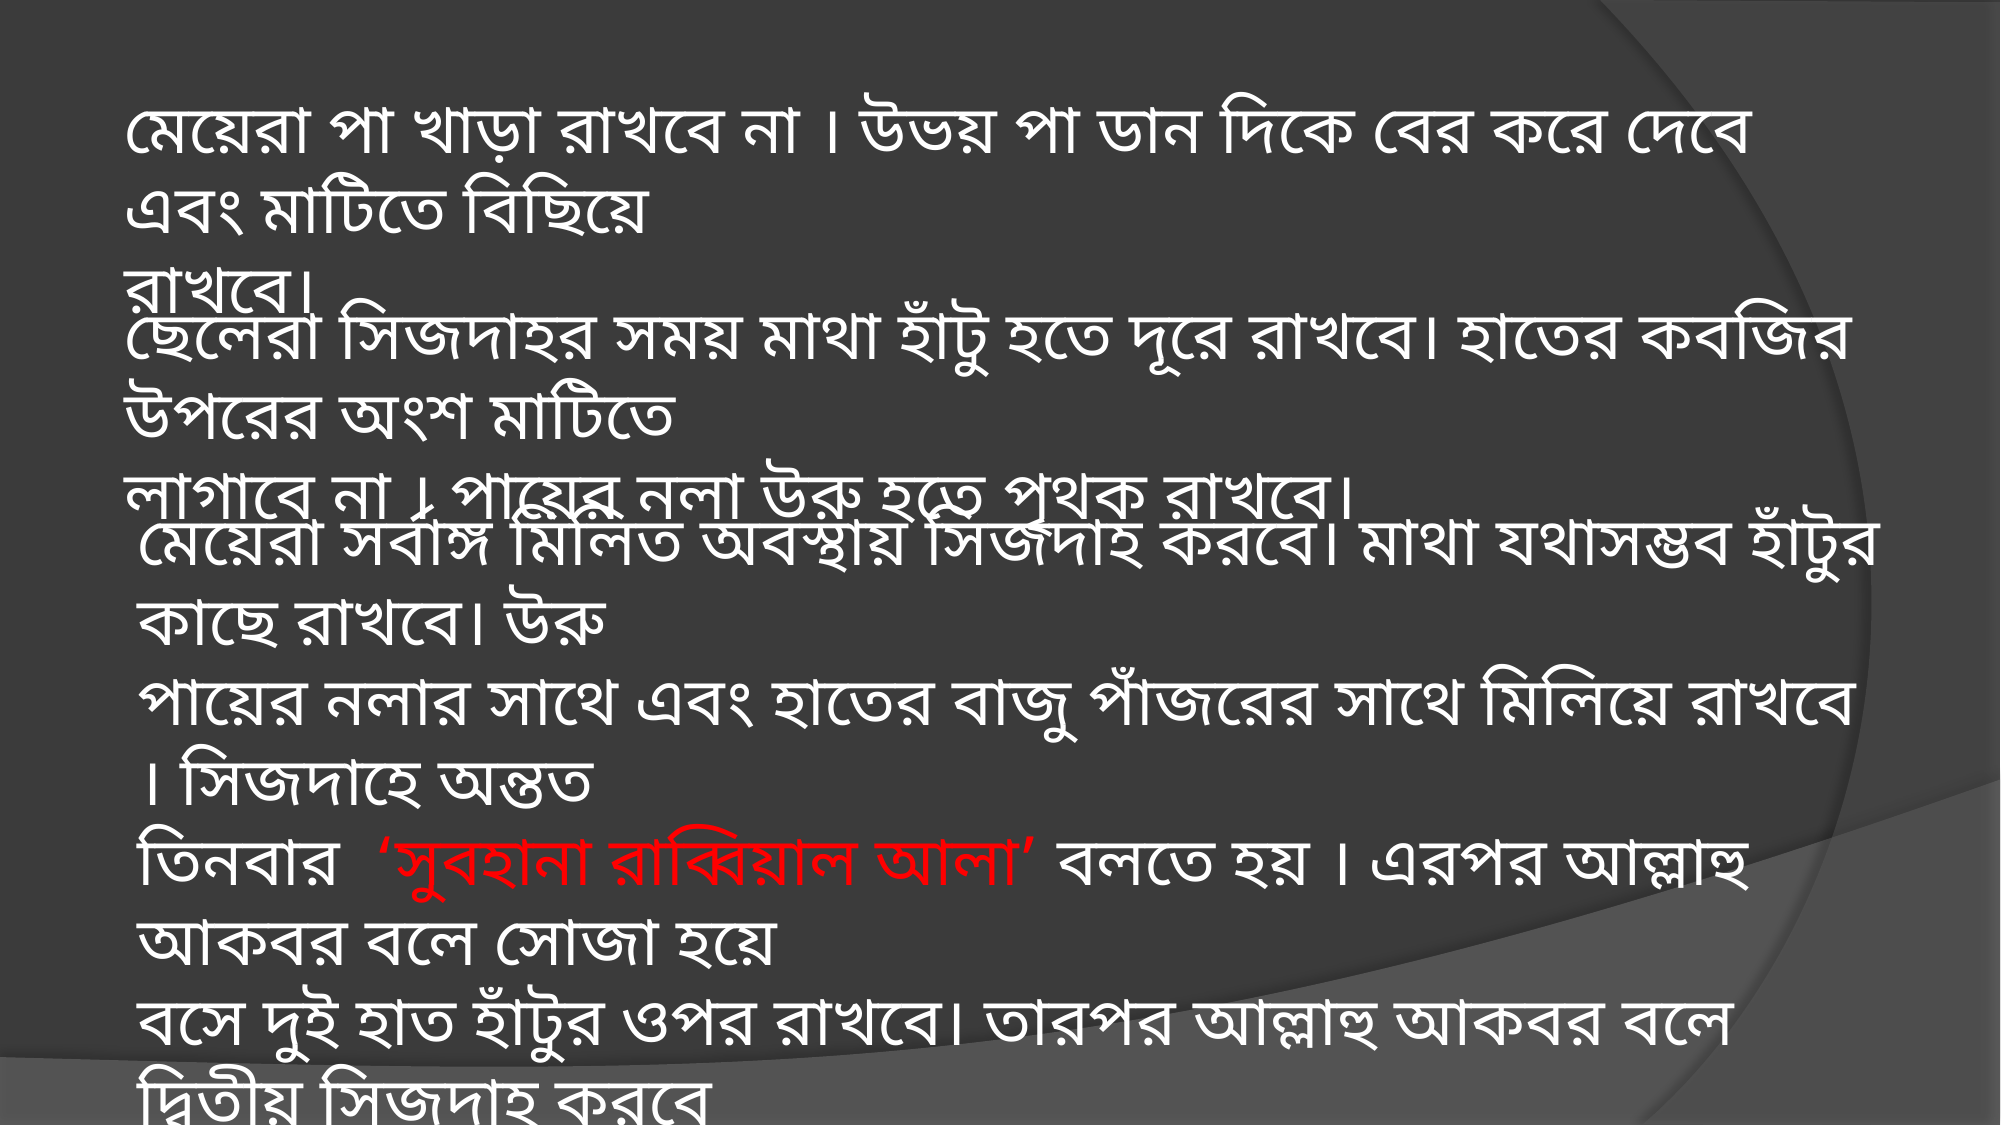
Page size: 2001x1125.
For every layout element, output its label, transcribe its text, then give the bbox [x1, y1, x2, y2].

text_box মেয়েরা সর্বাঙ্গ মিলিত অবস্থায় সিজদাহ করবে। মাথা যথাসম্ভব হাঁটুর কাছে রাখবে। উরু পায়ের নলার সাথে এবং হাতের বাজু পাঁজরের সাথে মিলিয়ে রাখবে । সিজদাহে অন্তত তিনবার ‘সুবহানা রাব্বিয়াল আলা’ বলতে হয় । এরপর আল্লাহু আকবর বলে সোজা হয়ে বসে দুই হাত হাঁটুর ওপর রাখবে। তারপর আল্লাহু আকবর বলে দ্বিতীয় সিজদাহ করবে এবং পূর্বের মতো তসবি পড়বে। এরপর ‘আল্লাহু আকবর’ বলে সোজা হয়ে দাঁড়াতে হবে। এভাবে প্রথম রাকআত শেষ হবে। এরপর দ্বিতীয় রাকআত শুরু হবে। [123, 491, 1903, 1125]
text_box ছেলেরা সিজদাহর সময় মাথা হাঁটু হতে দূরে রাখবে। হাতের কবজির উপরের অংশ মাটিতে লাগাবে না । পায়ের নলা উরু হতে পৃথক রাখবে। [109, 285, 1948, 541]
text_box মেয়েরা পা খাড়া রাখবে না । উভয় পা ডান দিকে বের করে দেবে এবং মাটিতে বিছিয়ে রাখবে। [110, 79, 1904, 285]
